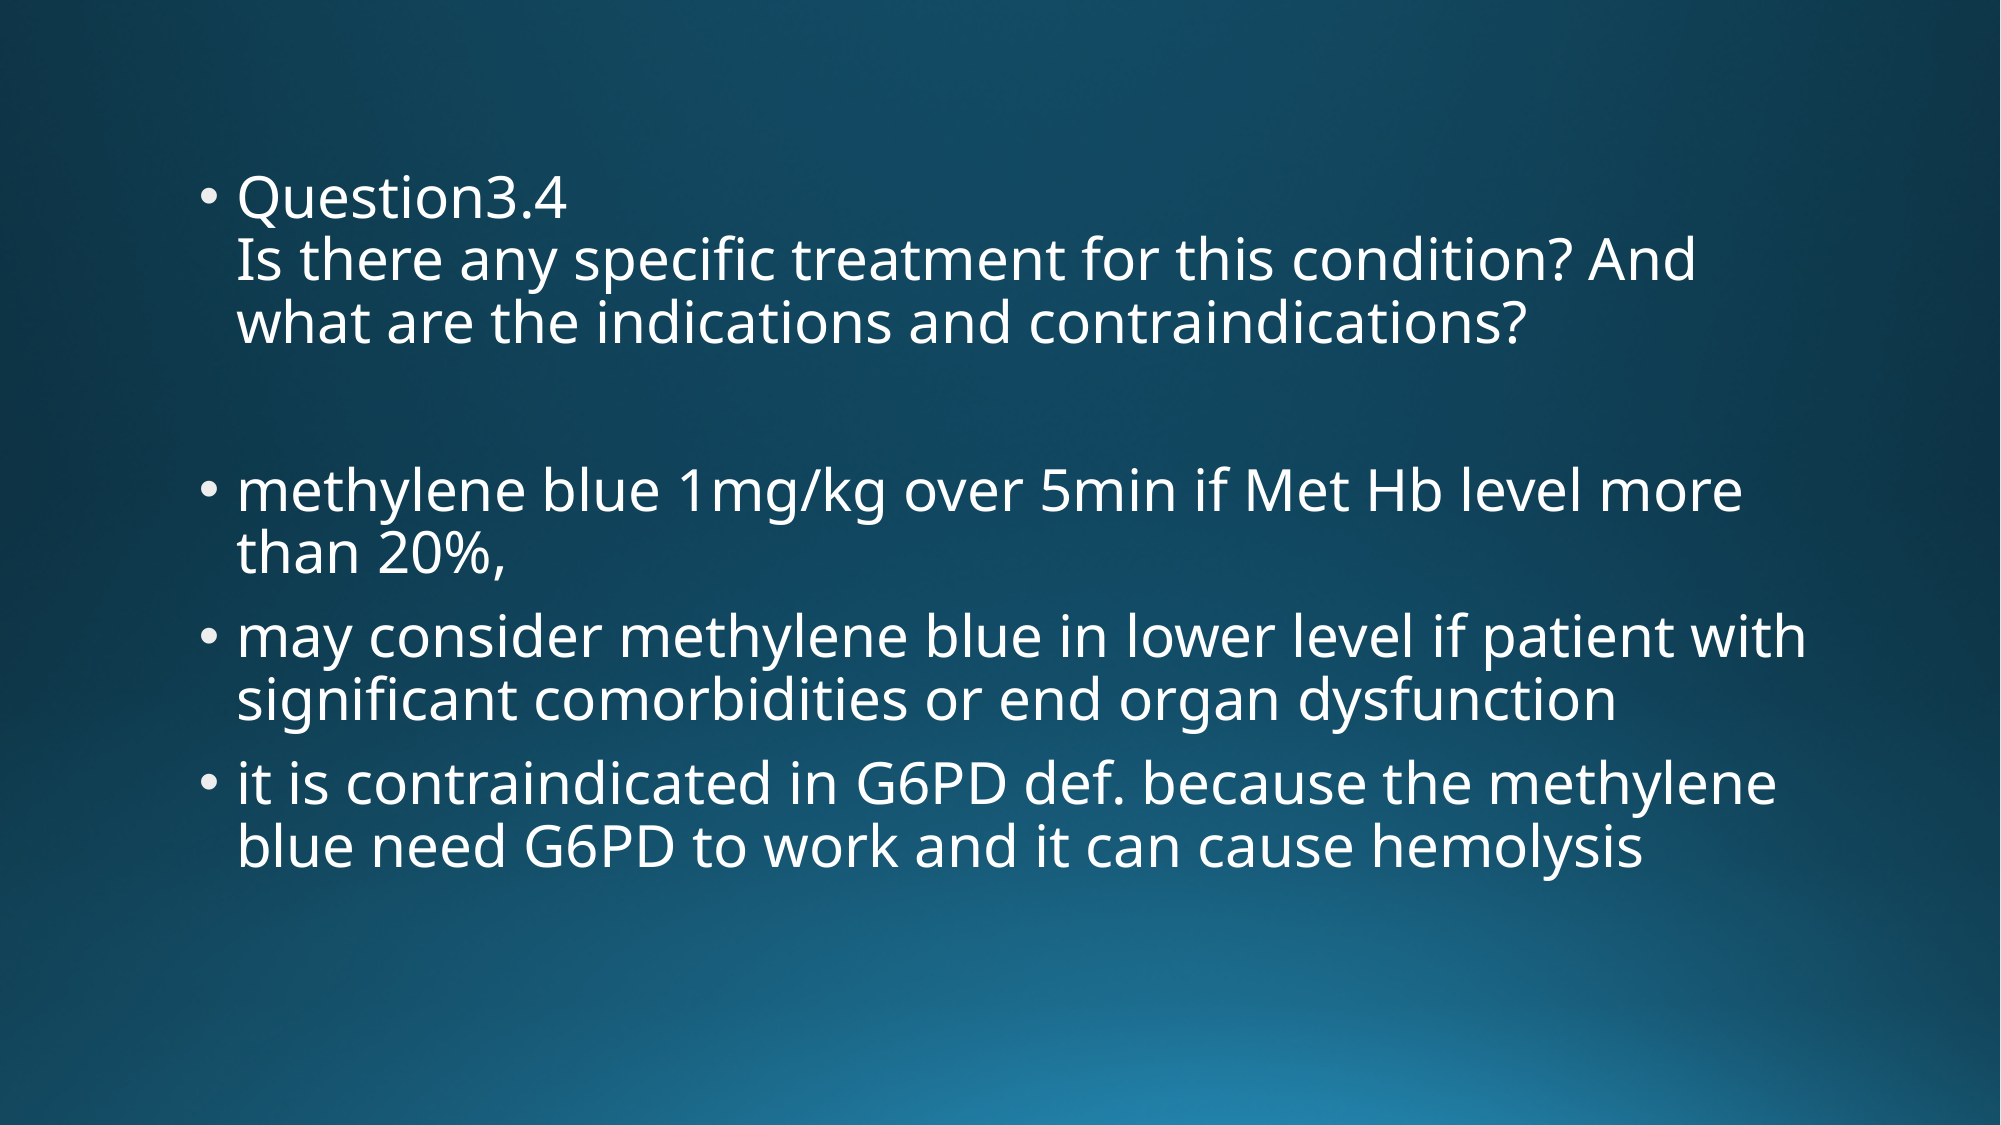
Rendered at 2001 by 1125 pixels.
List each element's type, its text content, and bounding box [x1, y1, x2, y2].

list Question3.4 Is there any specific treatment for this condition? And what are the indications and contraindications? methylene blue 1mg/kg over 5min if Met Hb level more than 20%, may consider methylene blue in lower level if patient with significant comorbidities or end organ dysfunction it is contraindicated in G6PD def. because the methylene blue need G6PD to work and it can cause hemolysis [183, 160, 1863, 1014]
picture [0, 0, 2001, 1125]
